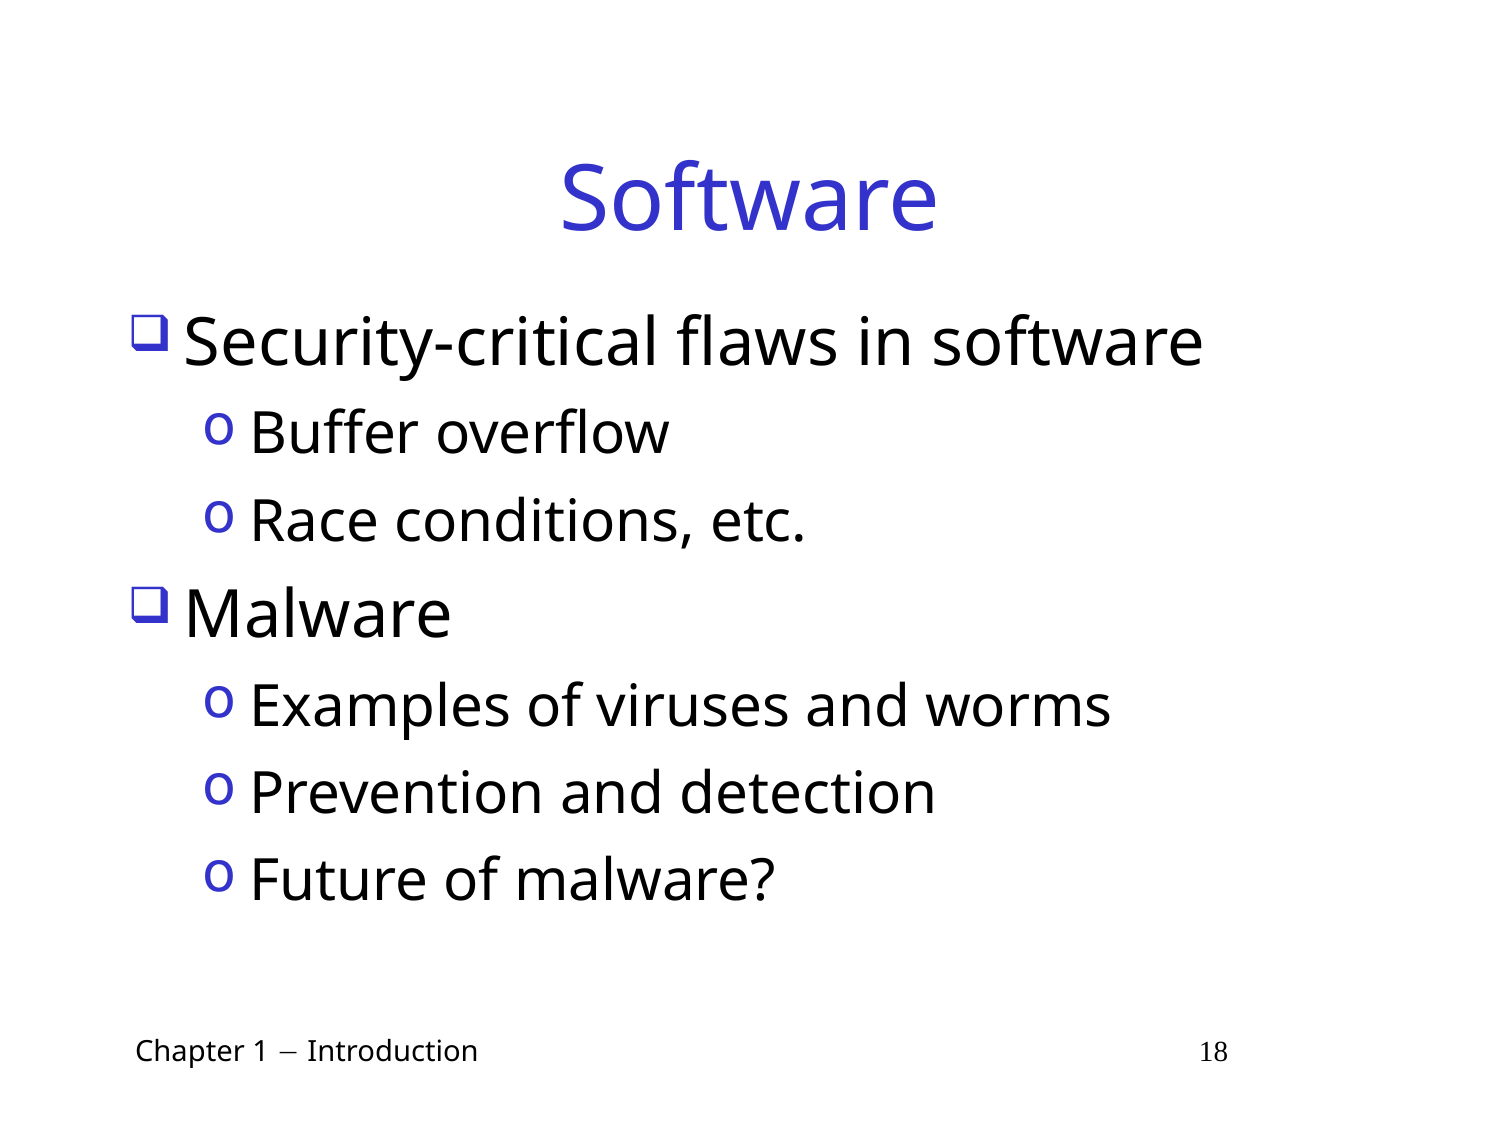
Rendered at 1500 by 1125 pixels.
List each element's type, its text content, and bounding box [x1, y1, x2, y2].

list Security-critical flaws in software Buffer overflow Race conditions, etc. Malware Examples of viruses and worms Prevention and detection Future of malware? [112, 299, 1388, 976]
title Software [112, 99, 1388, 288]
footer Chapter 1  Introduction 18 [112, 1024, 1401, 1101]
